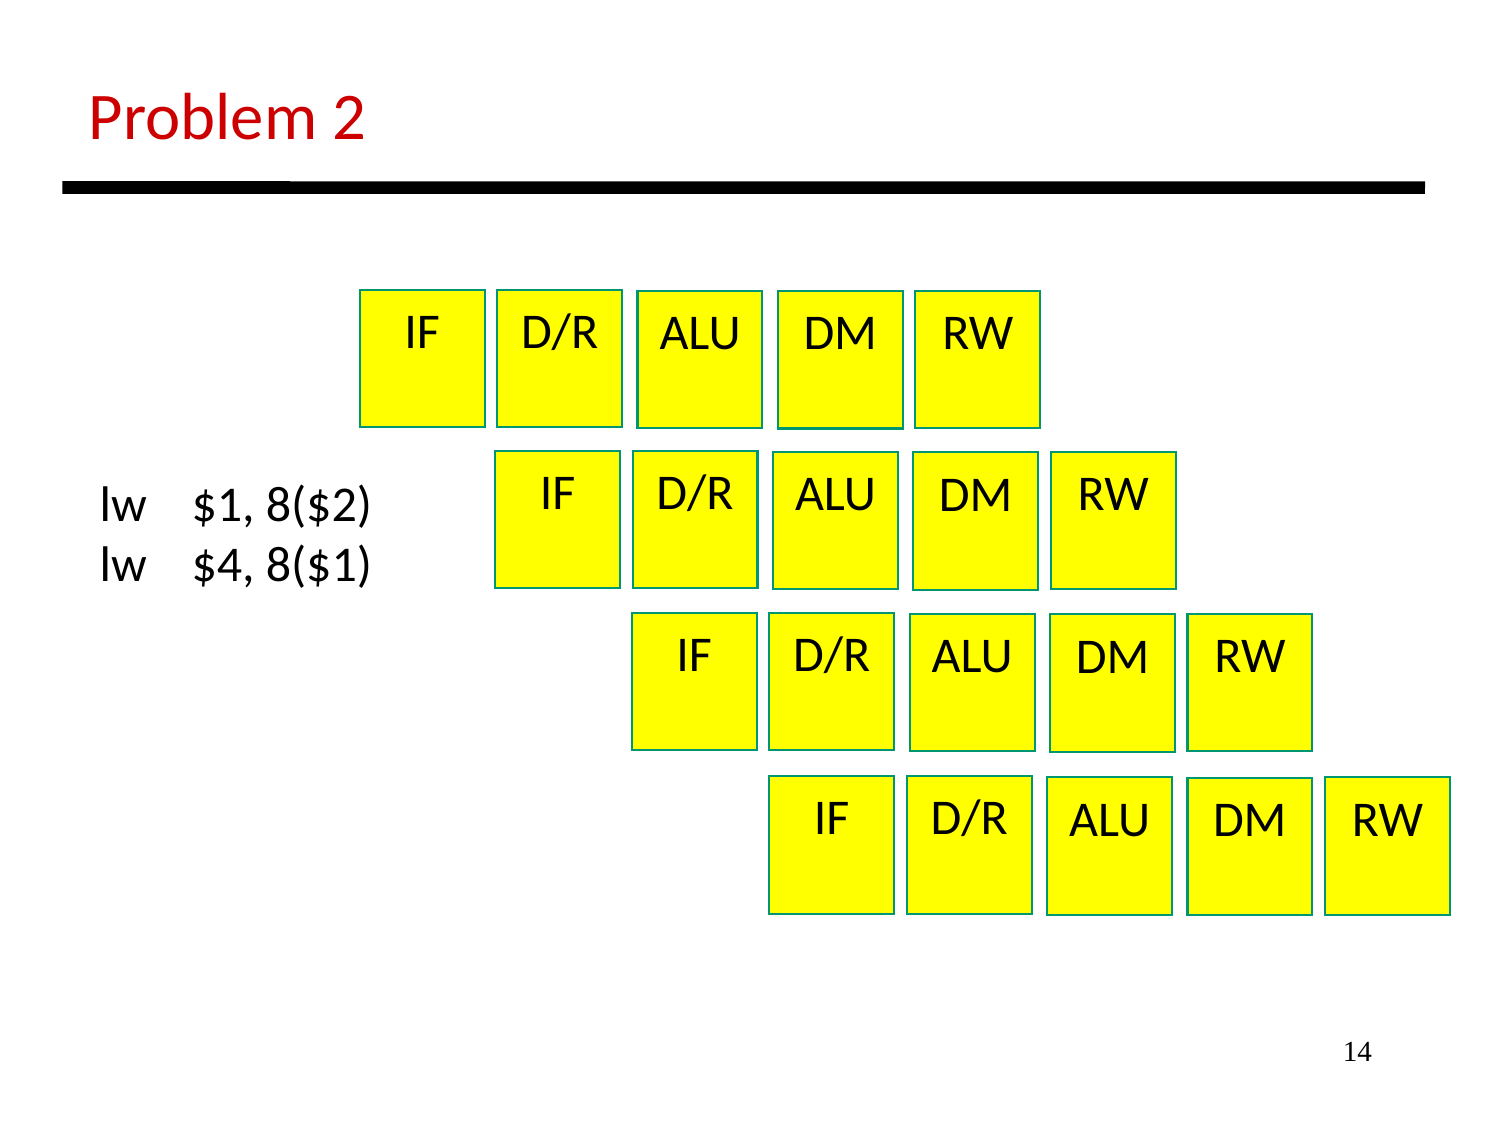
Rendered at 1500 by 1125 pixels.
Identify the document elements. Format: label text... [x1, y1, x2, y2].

text_box D/R [632, 450, 759, 589]
text_box DM [912, 451, 1039, 591]
text_box RW [1050, 451, 1177, 590]
text_box ALU [772, 451, 899, 590]
text_box Problem 2 [74, 65, 382, 160]
text_box DM [1049, 613, 1176, 753]
text_box ALU [909, 613, 1036, 752]
text_box RW [1324, 776, 1451, 916]
text_box RW [914, 290, 1041, 429]
text_box D/R [496, 289, 623, 428]
text_box ALU [1046, 776, 1173, 916]
text_box lw $1, 8($2) lw $4, 8($1) [73, 463, 399, 599]
text_box D/R [768, 612, 895, 751]
text_box IF [359, 289, 486, 428]
text_box IF [494, 450, 621, 589]
text_box D/R [906, 775, 1033, 915]
text_box IF [631, 612, 758, 751]
text_box RW [1186, 613, 1313, 752]
text_box ALU [636, 290, 763, 429]
text_box IF [768, 775, 895, 915]
text_box DM [777, 290, 904, 430]
text_box DM [1186, 777, 1313, 916]
slide_number 14 [1074, 1025, 1388, 1100]
